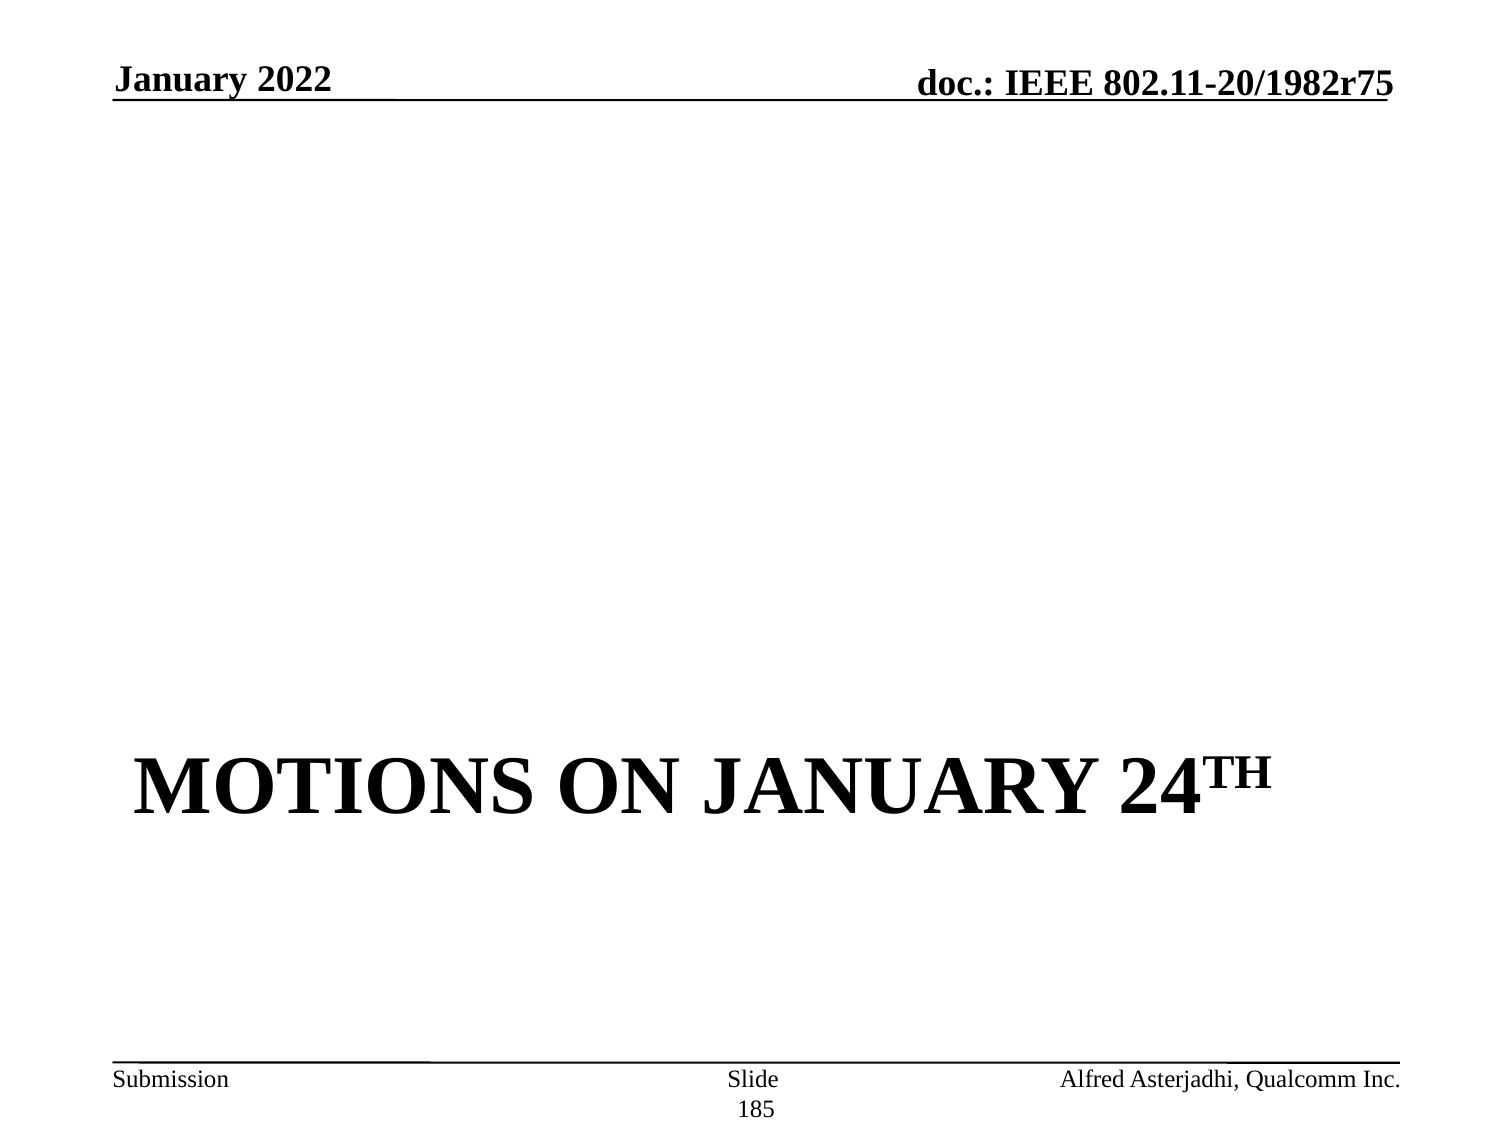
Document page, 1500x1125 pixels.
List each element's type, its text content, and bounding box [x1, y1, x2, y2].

slide_number Slide 185 [712, 1061, 800, 1123]
title Motions on January 24th [118, 722, 1394, 947]
footer Alfred Asterjadhi, Qualcomm Inc. [878, 1061, 1402, 1093]
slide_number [114, 54, 423, 100]
